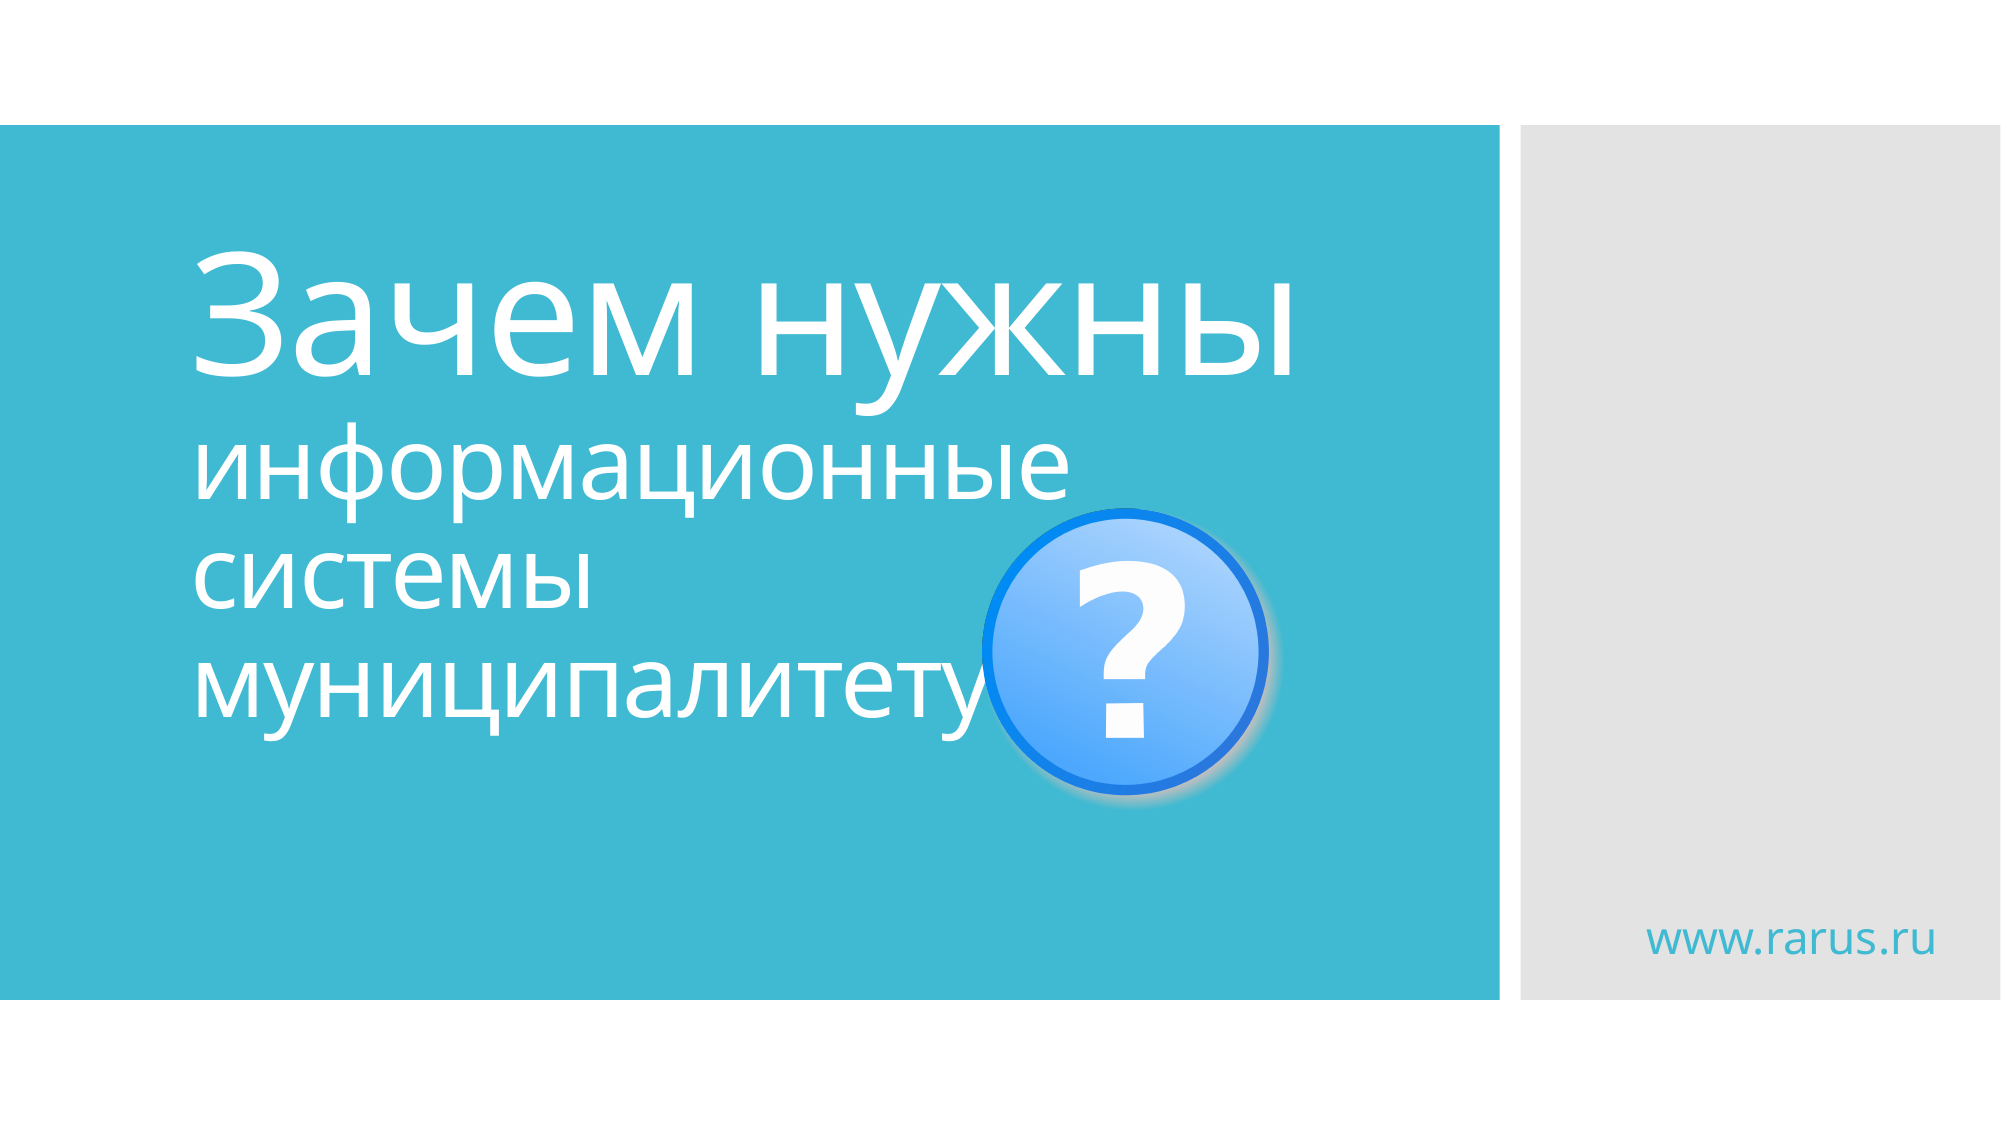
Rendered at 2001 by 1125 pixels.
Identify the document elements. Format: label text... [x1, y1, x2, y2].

title Зачем нужны информационные системы муниципалитету [175, 213, 1376, 747]
picture [969, 490, 1293, 814]
subtitle www.rarus.ru [752, 827, 1953, 978]
